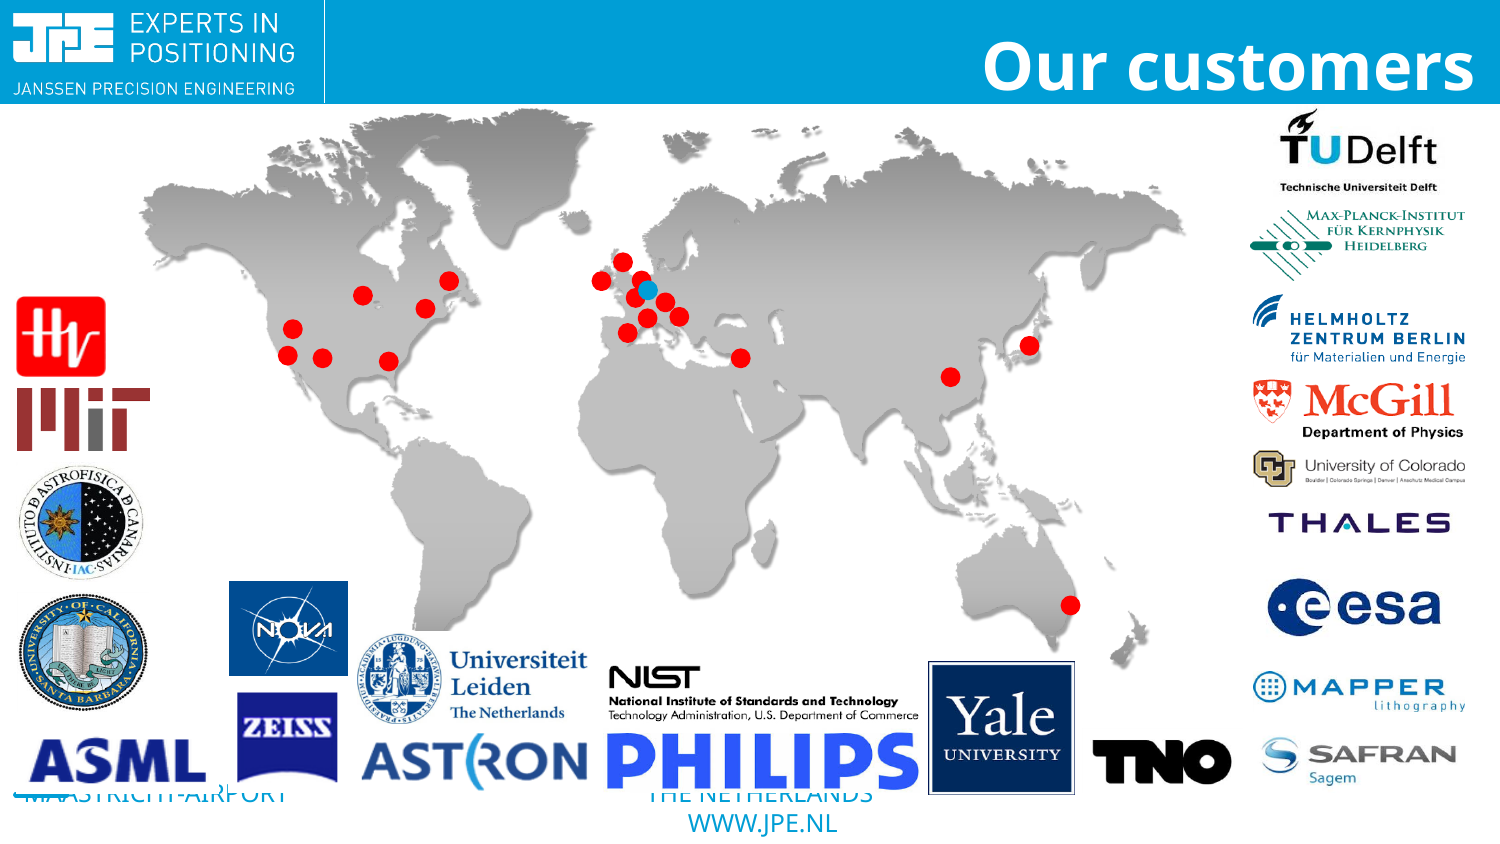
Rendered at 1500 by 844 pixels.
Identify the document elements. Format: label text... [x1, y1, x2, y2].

picture [164, 14, 172, 32]
picture [181, 14, 192, 32]
picture [14, 14, 61, 62]
title Our customers [336, 0, 1500, 104]
picture [50, 30, 77, 62]
picture [132, 14, 143, 32]
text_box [16, 104, 1467, 796]
picture [132, 44, 141, 62]
picture [65, 14, 113, 62]
picture [271, 44, 275, 62]
